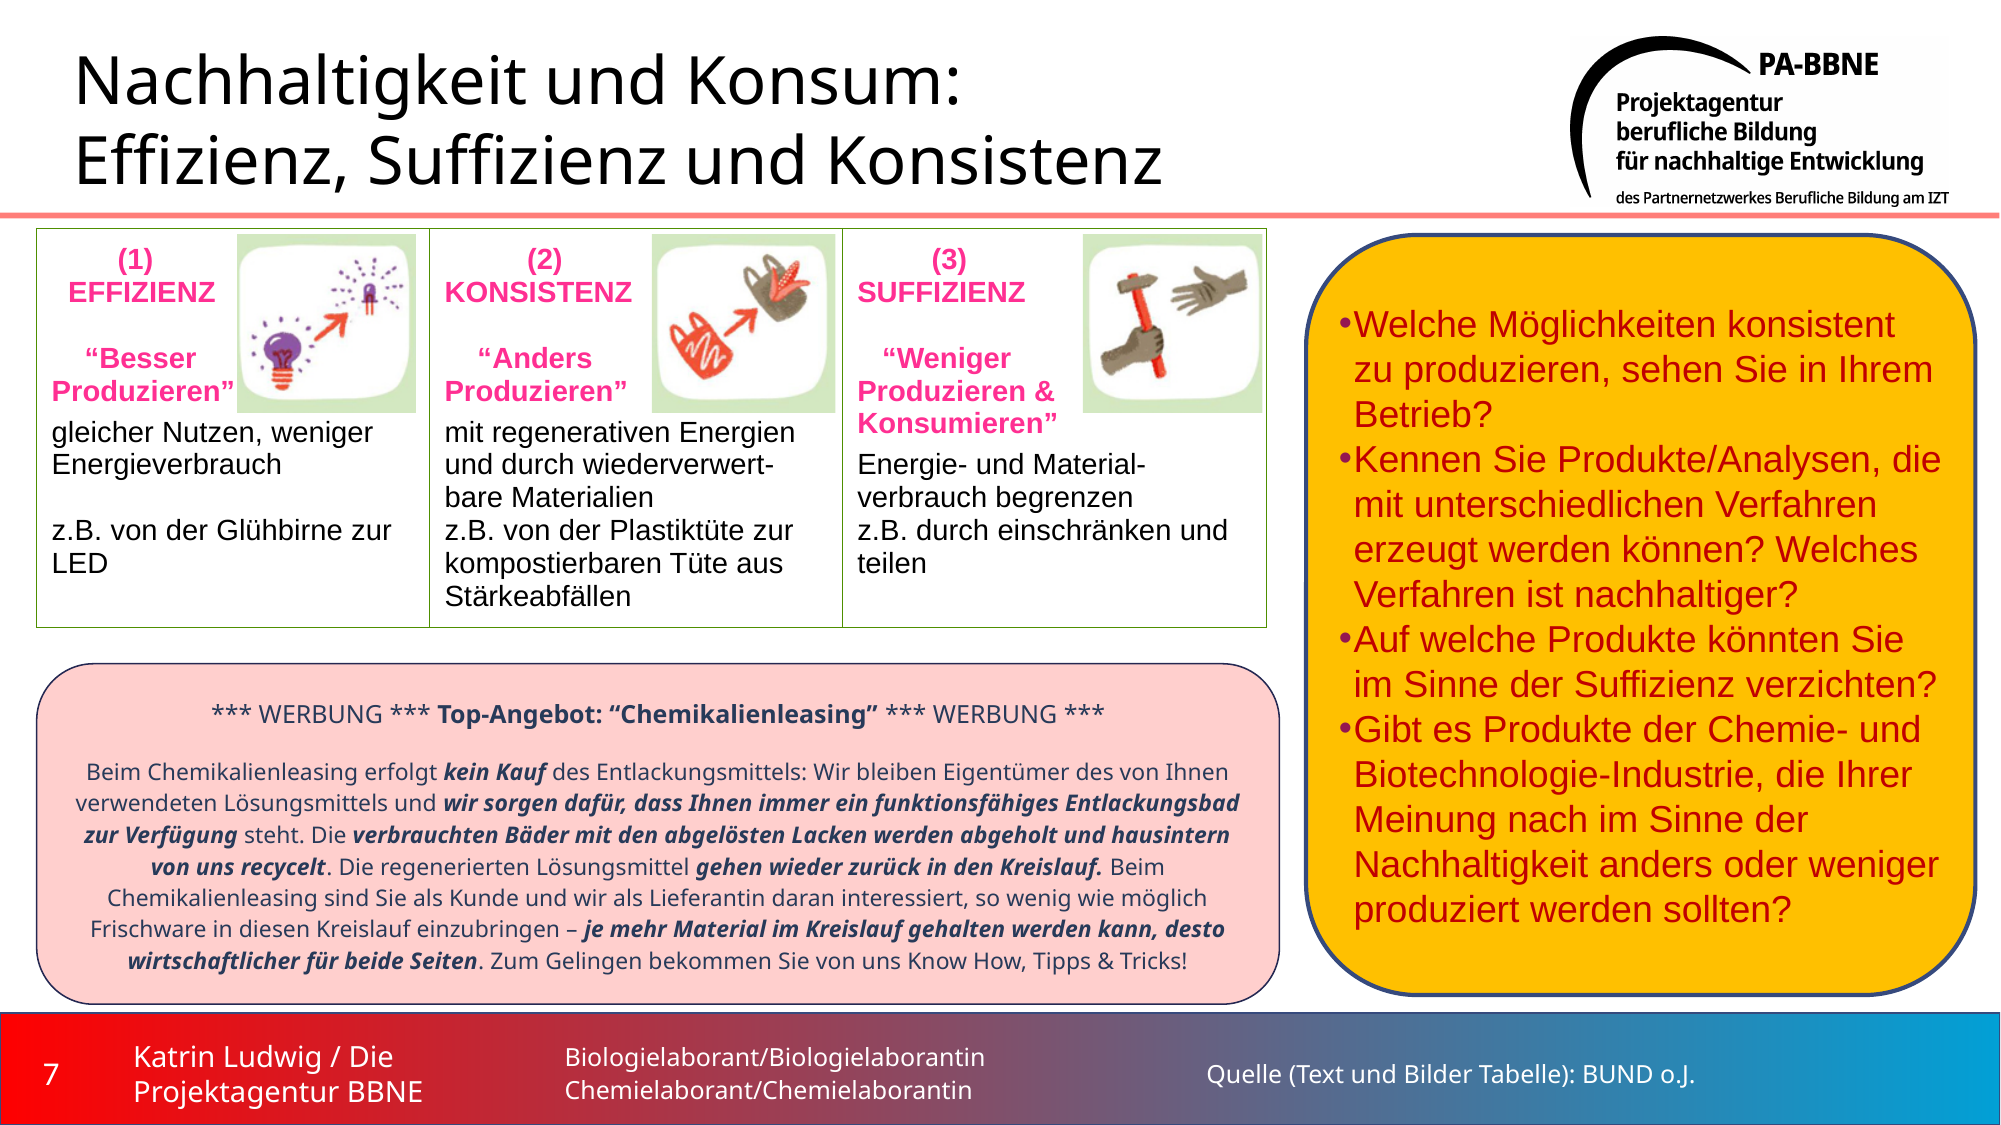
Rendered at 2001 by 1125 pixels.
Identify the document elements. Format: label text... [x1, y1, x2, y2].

picture [236, 234, 417, 413]
table_header (3) SUFFIZIENZ “Weniger Produzieren & Konsumieren” Energie- und Material- verbrauch begrenzen z.B. durch einschränken und teilen [843, 229, 1266, 627]
picture [651, 234, 836, 413]
text_box Welche Möglichkeiten konsistent zu produzieren, sehen Sie in Ihrem Betrieb? Kennen Sie Produkte/Analysen, die mit unterschiedlichen Verfahren erzeugt werden können? Welches Verfahren ist nachhaltiger? Auf welche Produkte könnten Sie im Sinne der Suffizienz verzichten? Gibt es Produkte der Chemie- und Biotechnologie-Industrie, die Ihrer Meinung nach im Sinne der Nachhaltigkeit anders oder weniger produziert werden sollten? [1306, 234, 1976, 996]
slide_number 7 [0, 1026, 102, 1118]
list Biologielaborant/Biologielaborantin Chemielaborant/Chemielaborantin [549, 1026, 1179, 1118]
picture [1570, 36, 1949, 207]
footer Katrin Ludwig / Die Projektagentur BBNE [118, 1026, 535, 1120]
text_box *** WERBUNG *** Top-Angebot: “Chemikalienleasing” *** WERBUNG *** Beim Chemikalienleasing erfolgt kein Kauf des Entlackungsmittels: Wir bleiben Eigentümer des von Ihnen verwendeten Lösungsmittels und wir sorgen dafür, dass Ihnen immer ein funktionsfähiges Entlackungsbad zur Verfügung steht. Die verbrauchten Bäder mit den abgelösten Lacken werden abgeholt und hausintern von uns recycelt. Die regenerierten Lösungsmittel gehen wieder zurück in den Kreislauf. Beim Chemikalienleasing sind Sie als Kunde und wir als Lieferantin daran interessiert, so wenig wie möglich Frischware in diesen Kreislauf einzubringen – je mehr Material im Kreislauf gehalten werden kann, desto wirtschaftlicher für beide Seiten. Zum Gelingen bekommen Sie von uns Know How, Tipps & Tricks! [36, 663, 1280, 1005]
picture [1082, 234, 1263, 413]
list Quelle (Text und Bilder Tabelle): BUND o.J. [1191, 1026, 1949, 1118]
table_header (2) KONSISTENZ “Anders Produzieren” mit regenerativen Energien und durch wiederverwert- bare Materialien z.B. von der Plastiktüte zur kompostierbaren Tüte aus Stärkeabfällen [430, 229, 842, 627]
table_header (1) EFFIZIENZ “Besser Produzieren” gleicher Nutzen, weniger Energieverbrauch z.B. von der Glühbirne zur LED [37, 229, 429, 627]
title Nachhaltigkeit und Konsum: Effizienz, Suffizienz und Konsistenz [59, 29, 1536, 207]
